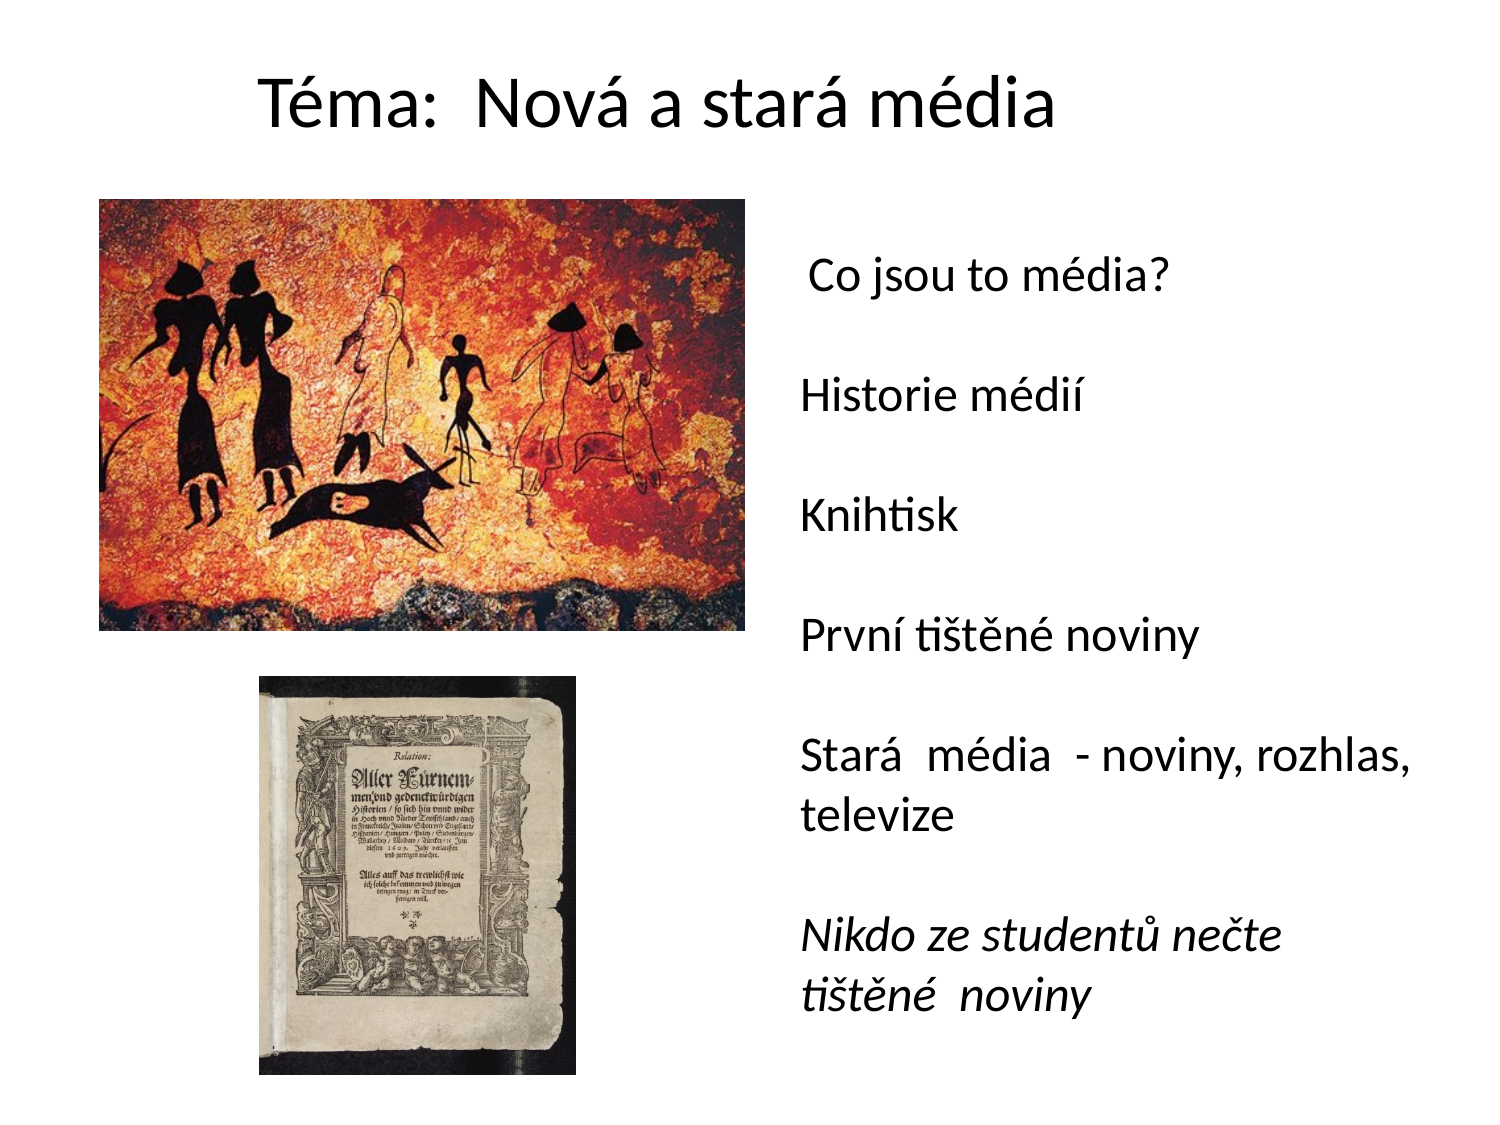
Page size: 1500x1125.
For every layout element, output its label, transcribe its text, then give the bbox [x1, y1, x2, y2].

picture [99, 198, 745, 631]
text_box Co jsou to média? Historie médií Knihtisk První tištěné noviny Stará média - noviny, rozhlas, televize Nikdo ze studentů nečte tištěné noviny [785, 234, 1442, 1125]
picture [259, 676, 576, 1075]
text_box Téma: Nová a stará média [0, 45, 1350, 233]
